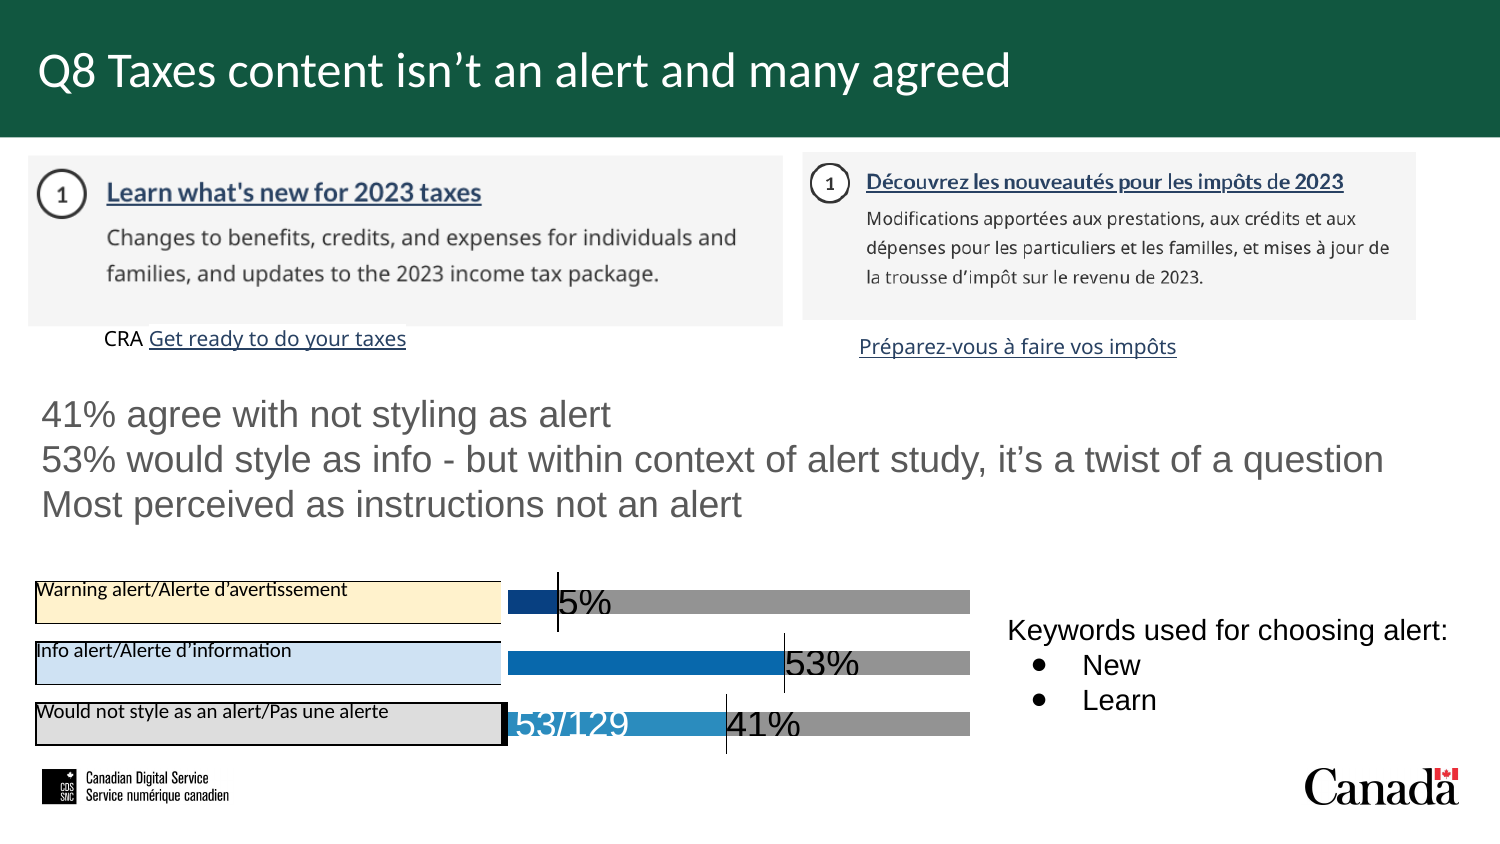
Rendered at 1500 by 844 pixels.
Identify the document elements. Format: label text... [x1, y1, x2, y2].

text_box CRA Get ready to do your taxes [89, 343, 582, 369]
table_header Warning alert/Alerte d’avertissement [37, 582, 501, 623]
text_box Préparez-vous à faire vos impôts [844, 332, 1337, 377]
table_header [508, 590, 557, 614]
text_box Keywords used for choosing alert: New Learn [992, 596, 1500, 732]
text_box 41% agree with not styling as alert 53% would style as info - but within context of alert study, it’s a twist of a question Most perceived as instructions not an alert [26, 374, 1420, 540]
picture [1301, 768, 1459, 805]
table_header 53% [785, 651, 970, 675]
table_header 53/129 [508, 712, 726, 736]
table_header 41% [727, 712, 970, 736]
title Q8 Taxes content isn’t an alert and many agreed [37, 37, 1463, 128]
table_header [508, 651, 784, 675]
table_header Info alert/Alerte d’information [37, 643, 501, 684]
table_header Would not style as an alert/Pas une alerte [37, 704, 501, 744]
picture [26, 148, 1421, 336]
table_header 5% [559, 590, 970, 614]
picture [41, 768, 234, 805]
